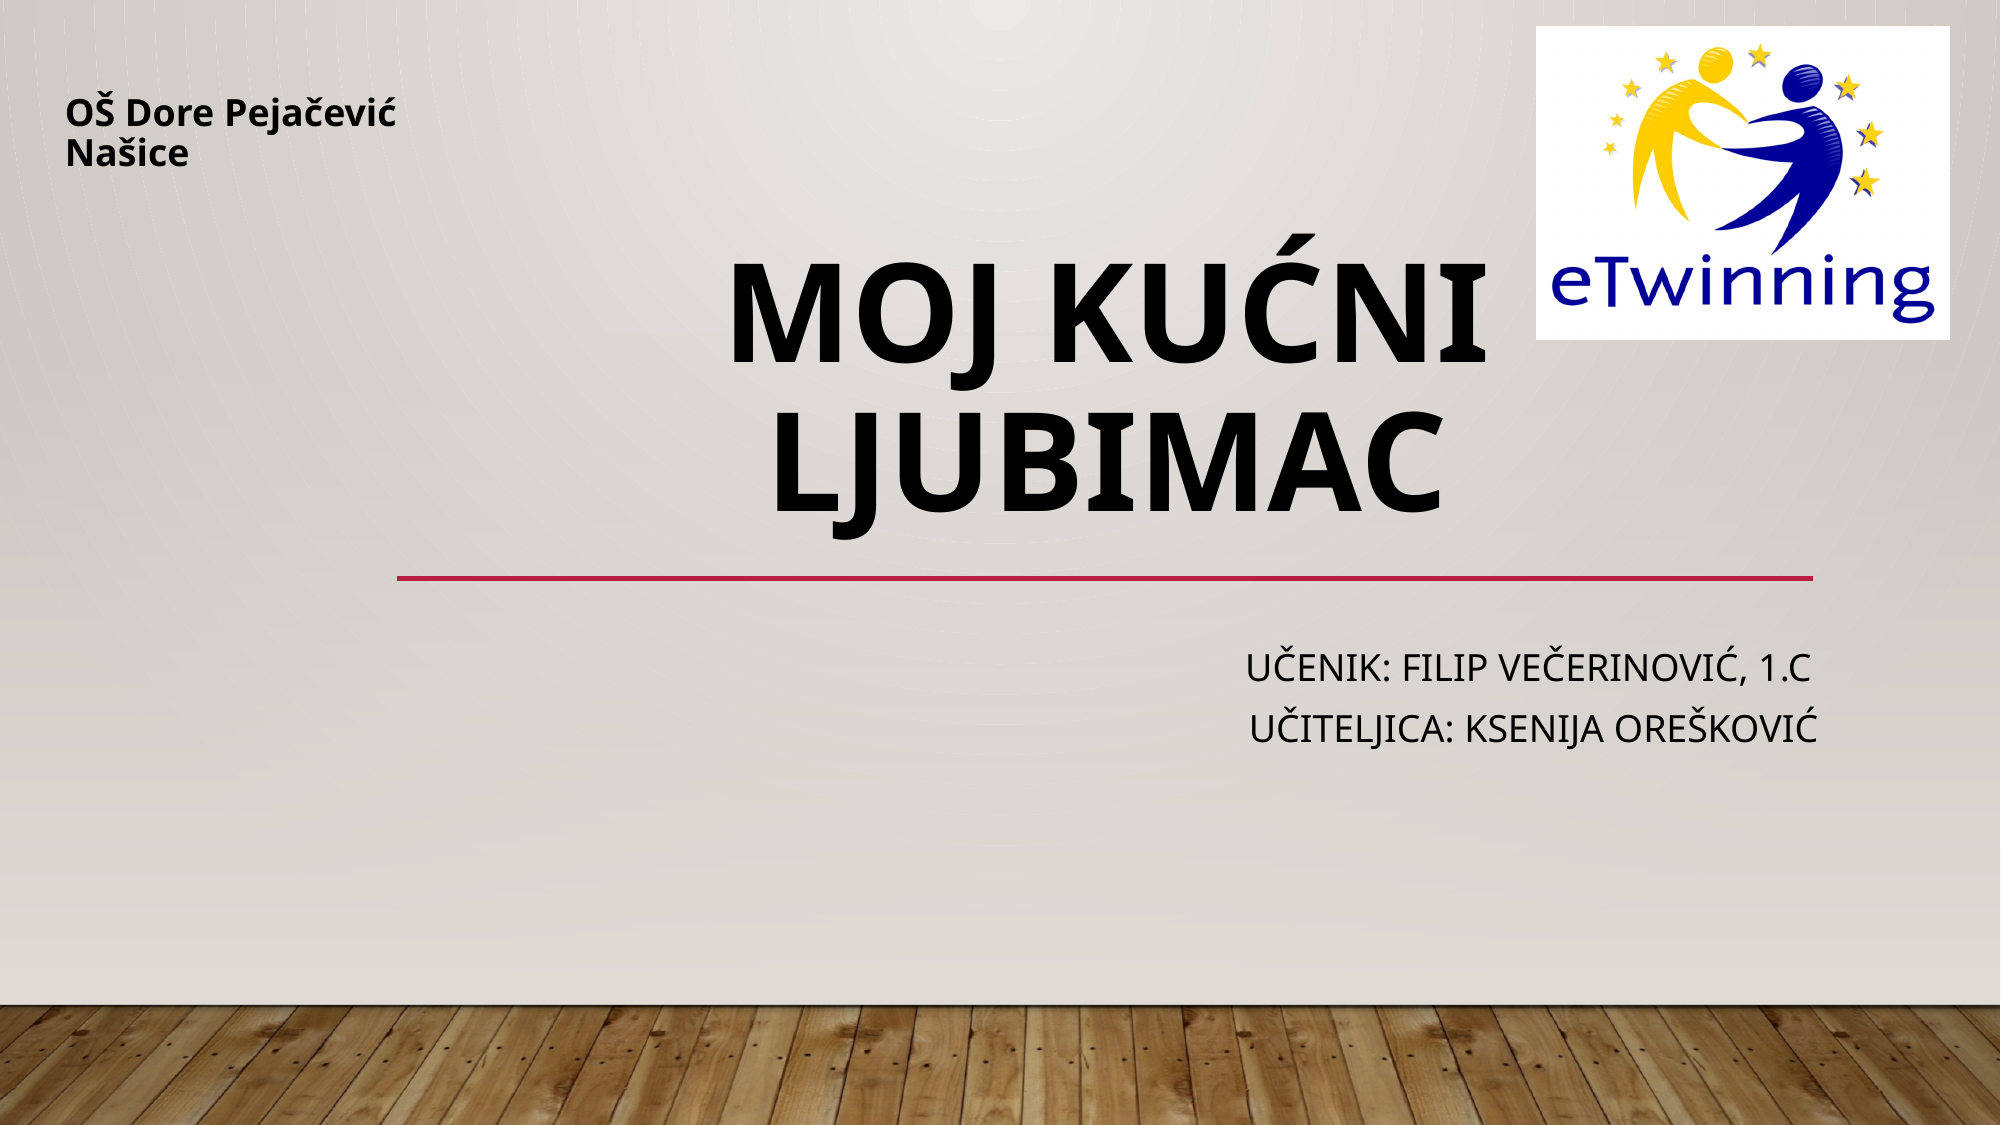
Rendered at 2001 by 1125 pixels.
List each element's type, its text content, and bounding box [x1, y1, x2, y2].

title MOJ KUĆNI LJUBIMAC [398, 131, 1816, 549]
picture [0, 1005, 2000, 1125]
text_box OŠ Dore Pejačević Našice [50, 86, 1050, 183]
subtitle Učenik: Filip Večerinović, 1.c Učiteljica: Ksenija Orešković [398, 575, 1899, 699]
picture [1535, 26, 1951, 341]
